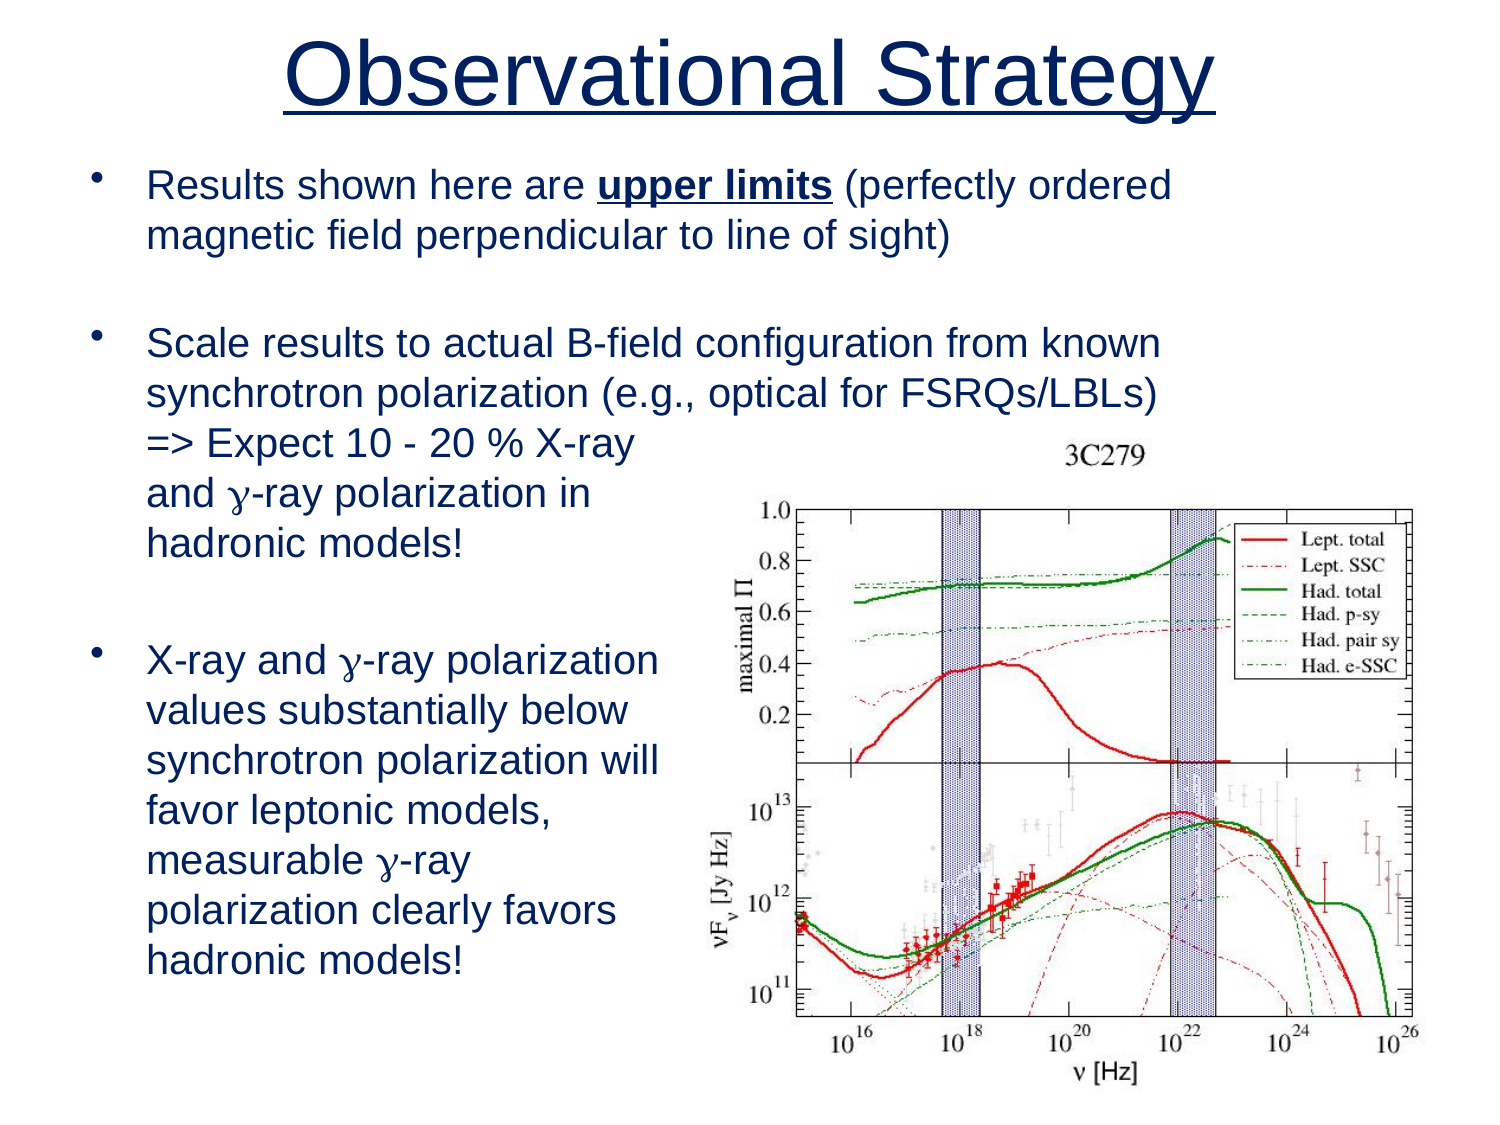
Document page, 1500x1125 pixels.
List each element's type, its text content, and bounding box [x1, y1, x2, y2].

text_box X-ray and g-ray polarization values substantially below synchrotron polarization will favor leptonic models, measurable g-ray polarization clearly favors hadronic models! [74, 624, 682, 1025]
list Results shown here are upper limits (perfectly ordered magnetic field perpendicular to line of sight) Scale results to actual B-field configuration from known synchrotron polarization (e.g., optical for FSRQs/LBLs) => Expect 10 - 20 % X-ray and g-ray polarization in hadronic models! [74, 149, 1226, 624]
title Observational Strategy [74, 12, 1426, 126]
picture [687, 400, 1500, 1125]
